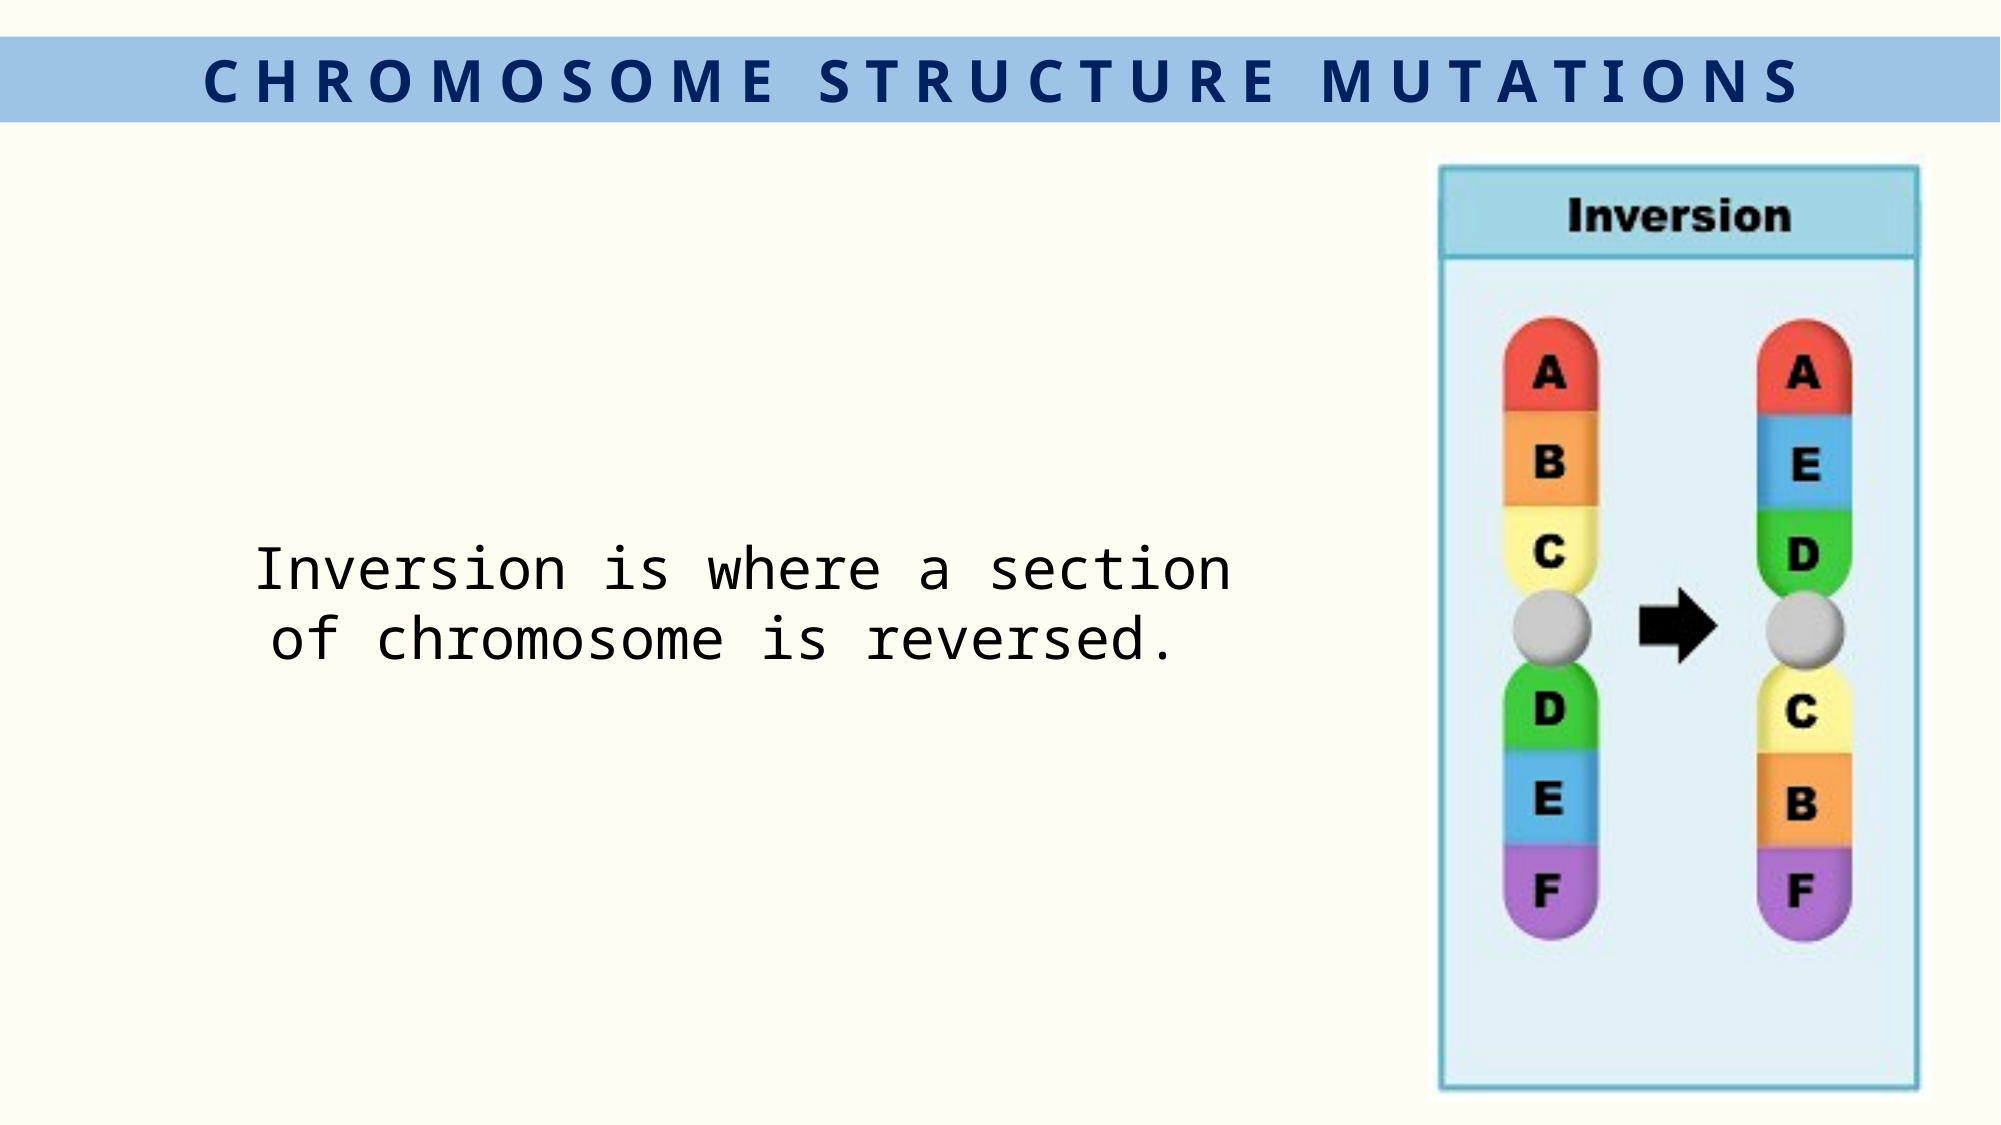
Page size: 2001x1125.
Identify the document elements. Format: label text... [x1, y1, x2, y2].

text_box Inversion is where a section of chromosome is reversed. [200, 523, 1286, 679]
picture [1428, 154, 1931, 1102]
text_box C H R O M O S O M E S T R U C T U R E M U T A T I O N S [0, 36, 2000, 123]
